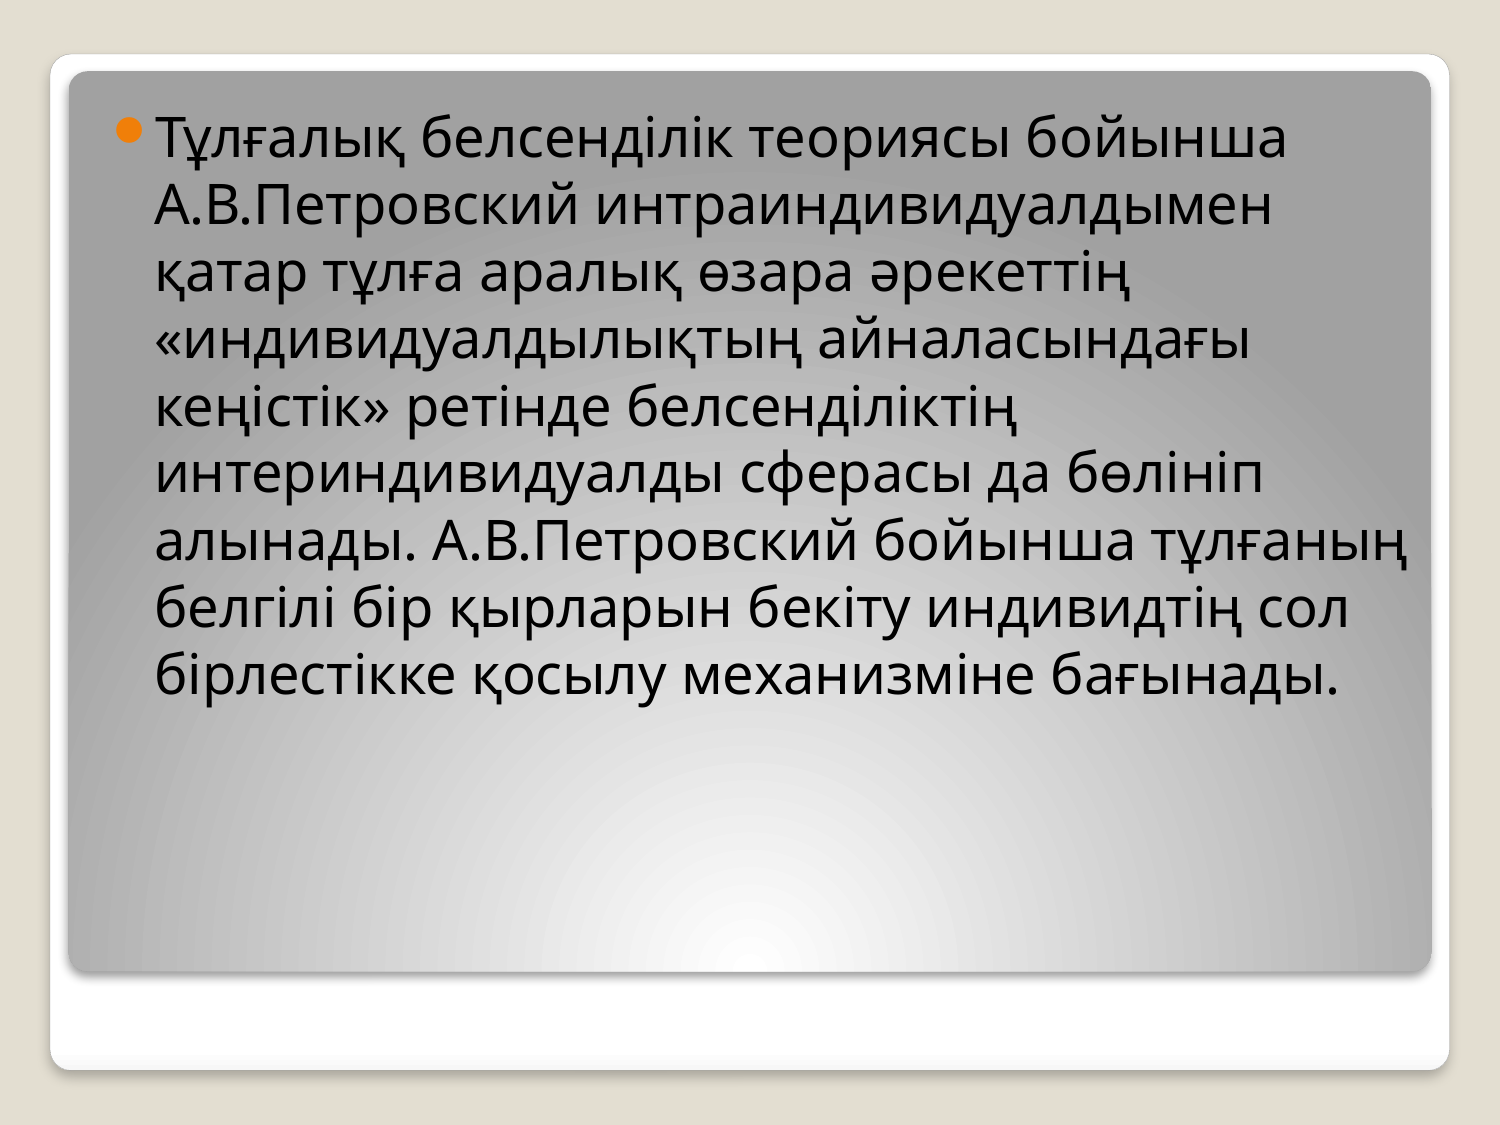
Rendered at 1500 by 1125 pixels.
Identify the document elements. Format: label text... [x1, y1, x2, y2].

list Тұлғалық белсенділік теориясы бойынша А.В.Петровский интраиндивидуалдымен қатар тұлға аралық өзара әрекеттің «индивидуалдылықтың айналасындағы кеңістік» ретінде белсенділіктің интериндивидуалды сферасы да бөлініп алынады. А.В.Петровский бойынша тұлғаның белгілі бір қырларын бекіту индивидтің сол бірлестікке қосылу механизміне бағынады. [82, 86, 1425, 774]
